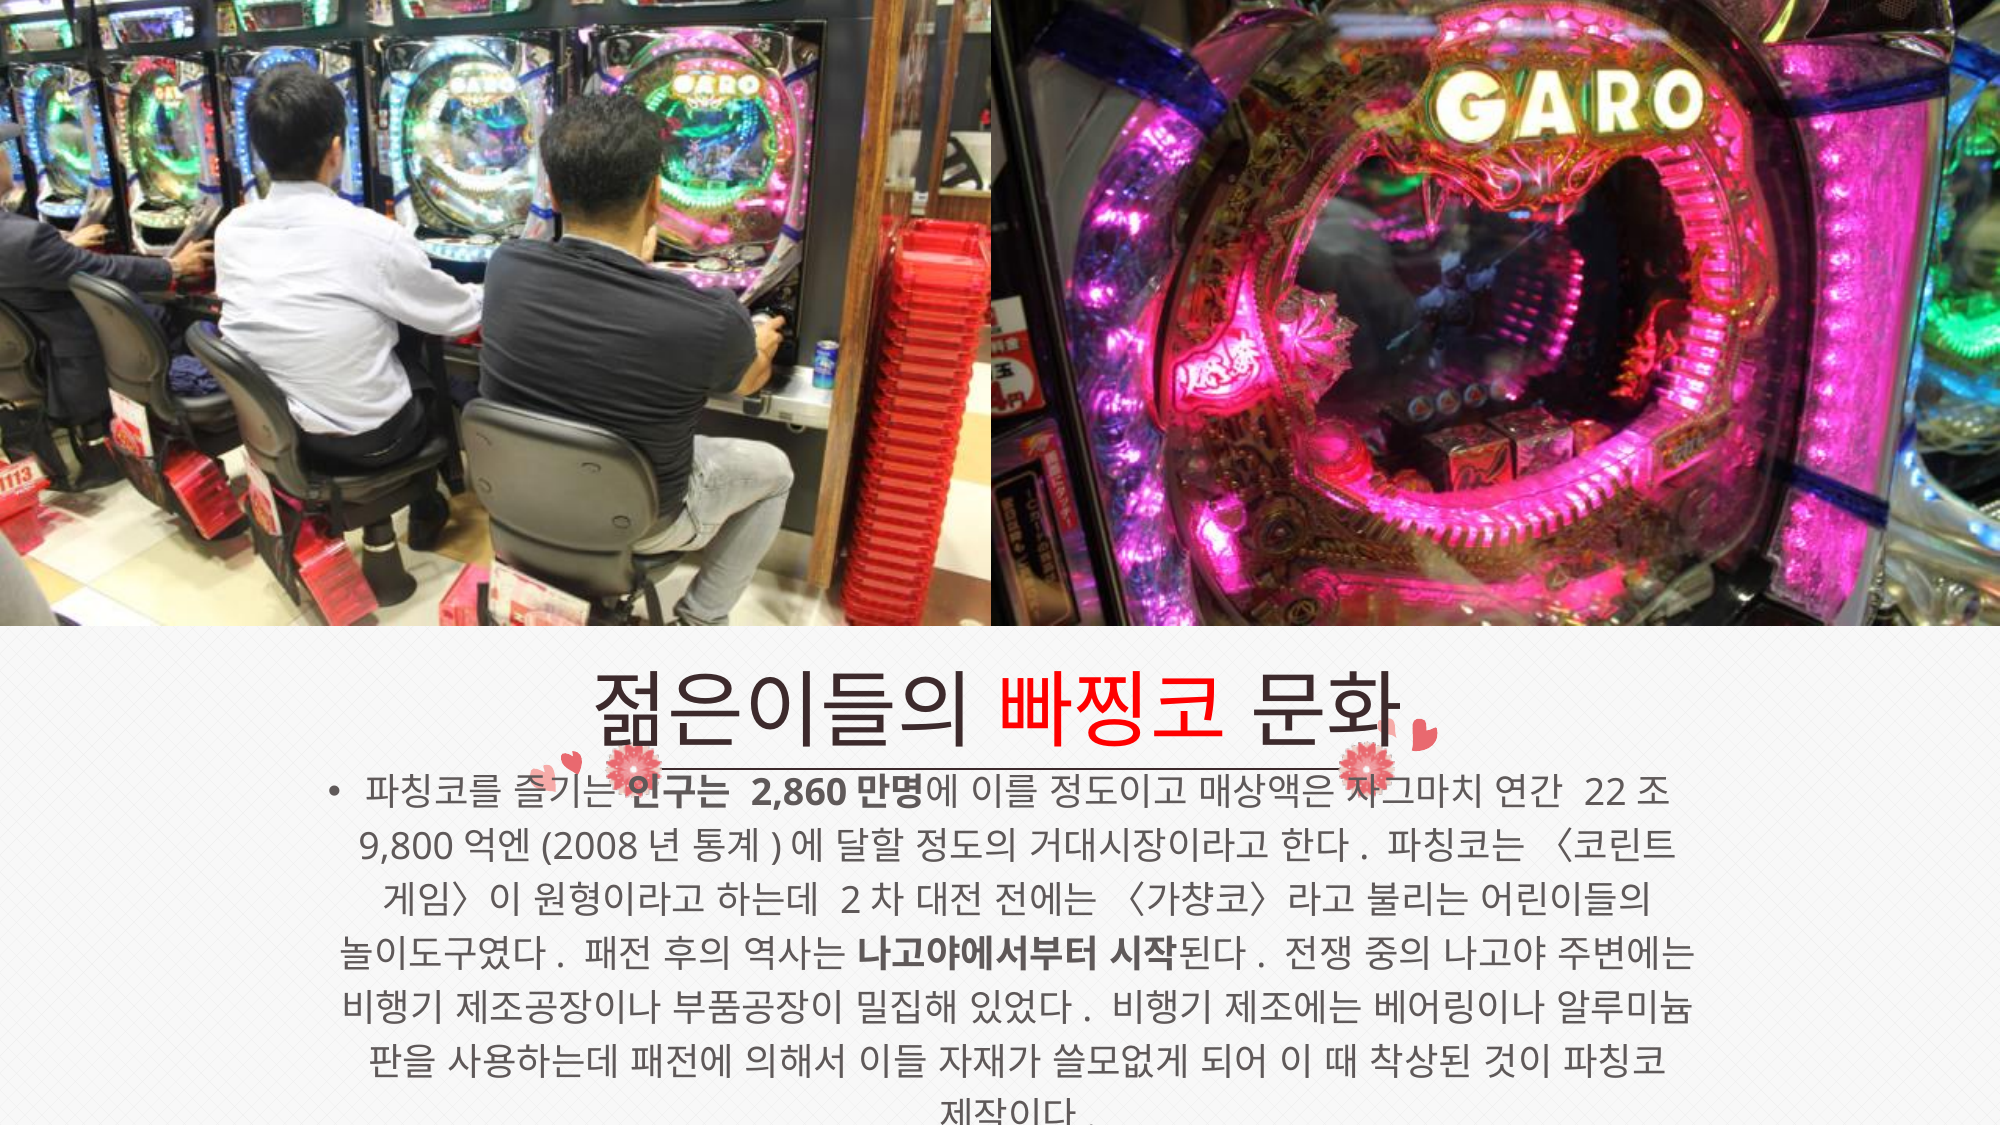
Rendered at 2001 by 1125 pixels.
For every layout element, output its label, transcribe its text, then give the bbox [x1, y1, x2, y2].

list 젊은이들의 빠찡코 문화 [507, 651, 1488, 776]
list 파칭코를 즐기는 인구는 2,860만명에 이를 정도이고 매상액은 자그마치 연간 22조 9,800억엔(2008년 통계)에 달할 정도의 거대시장이라고 한다. 파칭코는 〈코린트 게임〉이 원형이라고 하는데 2차 대전 전에는 〈가챵코〉라고 불리는 어린이들의 놀이도구였다. 패전 후의 역사는 나고야에서부터 시작된다. 전쟁 중의 나고야 주변에는 비행기 제조공장이나 부품공장이 밀집해 있었다. 비행기 제조에는 베어링이나 알루미늄 판을 사용하는데 패전에 의해서 이들 자재가 쓸모없게 되어 이 때 착상된 것이 파칭코 제작이다. [269, 776, 1729, 1075]
picture [0, 0, 2000, 627]
